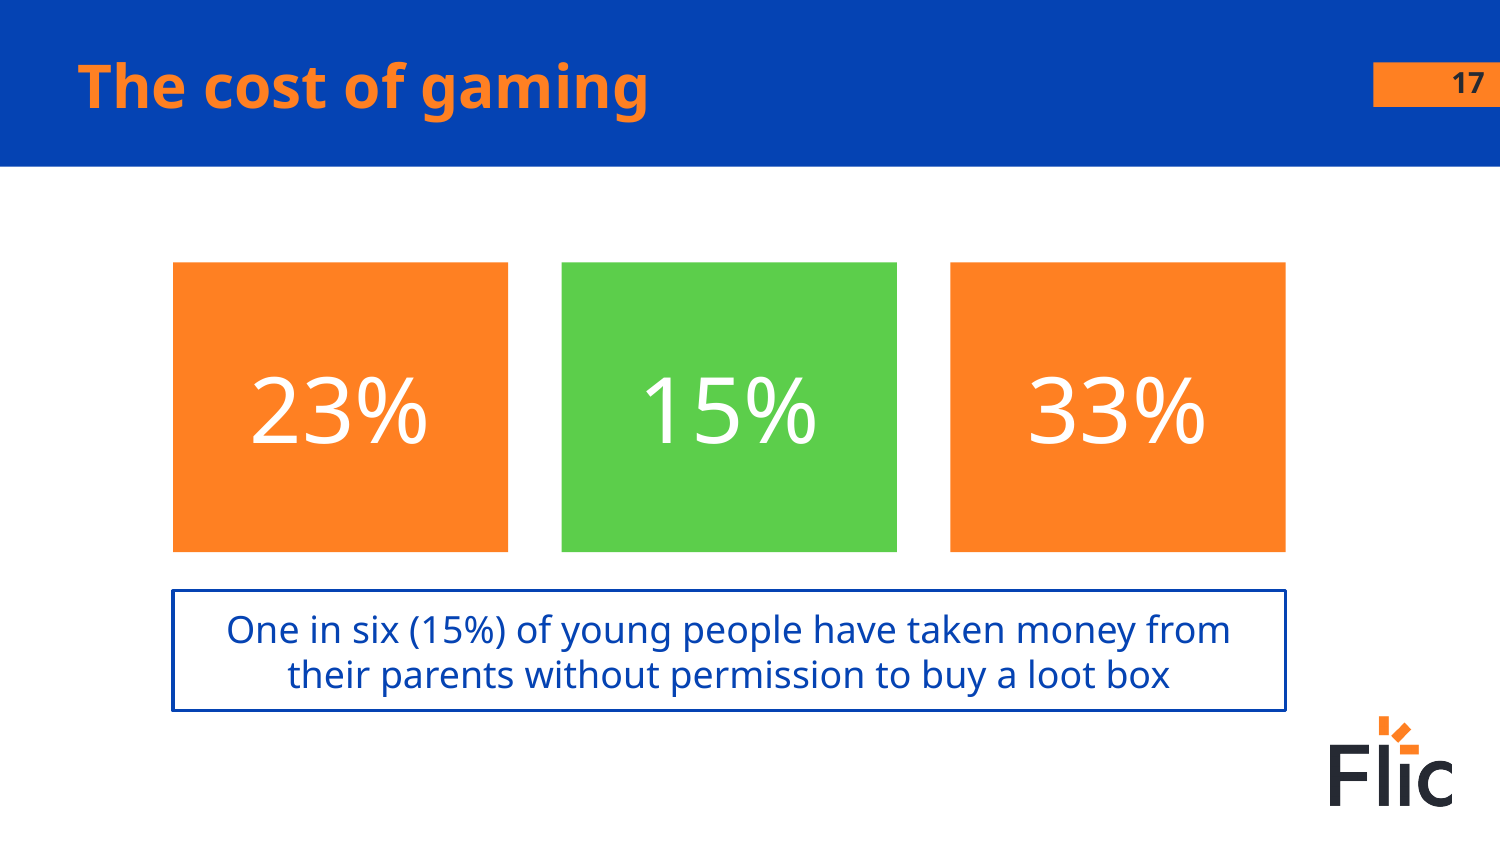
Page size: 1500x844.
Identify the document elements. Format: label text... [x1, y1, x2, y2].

title The cost of gaming [62, 41, 1331, 127]
text_box 33% [950, 262, 1286, 553]
picture [1330, 716, 1452, 807]
slide_number 17 [1410, 49, 1500, 115]
text_box One in six (15%) of young people have taken money from their parents without permission to buy a loot box [172, 590, 1286, 711]
text_box 23% [173, 262, 509, 553]
text_box 15% [561, 262, 897, 553]
